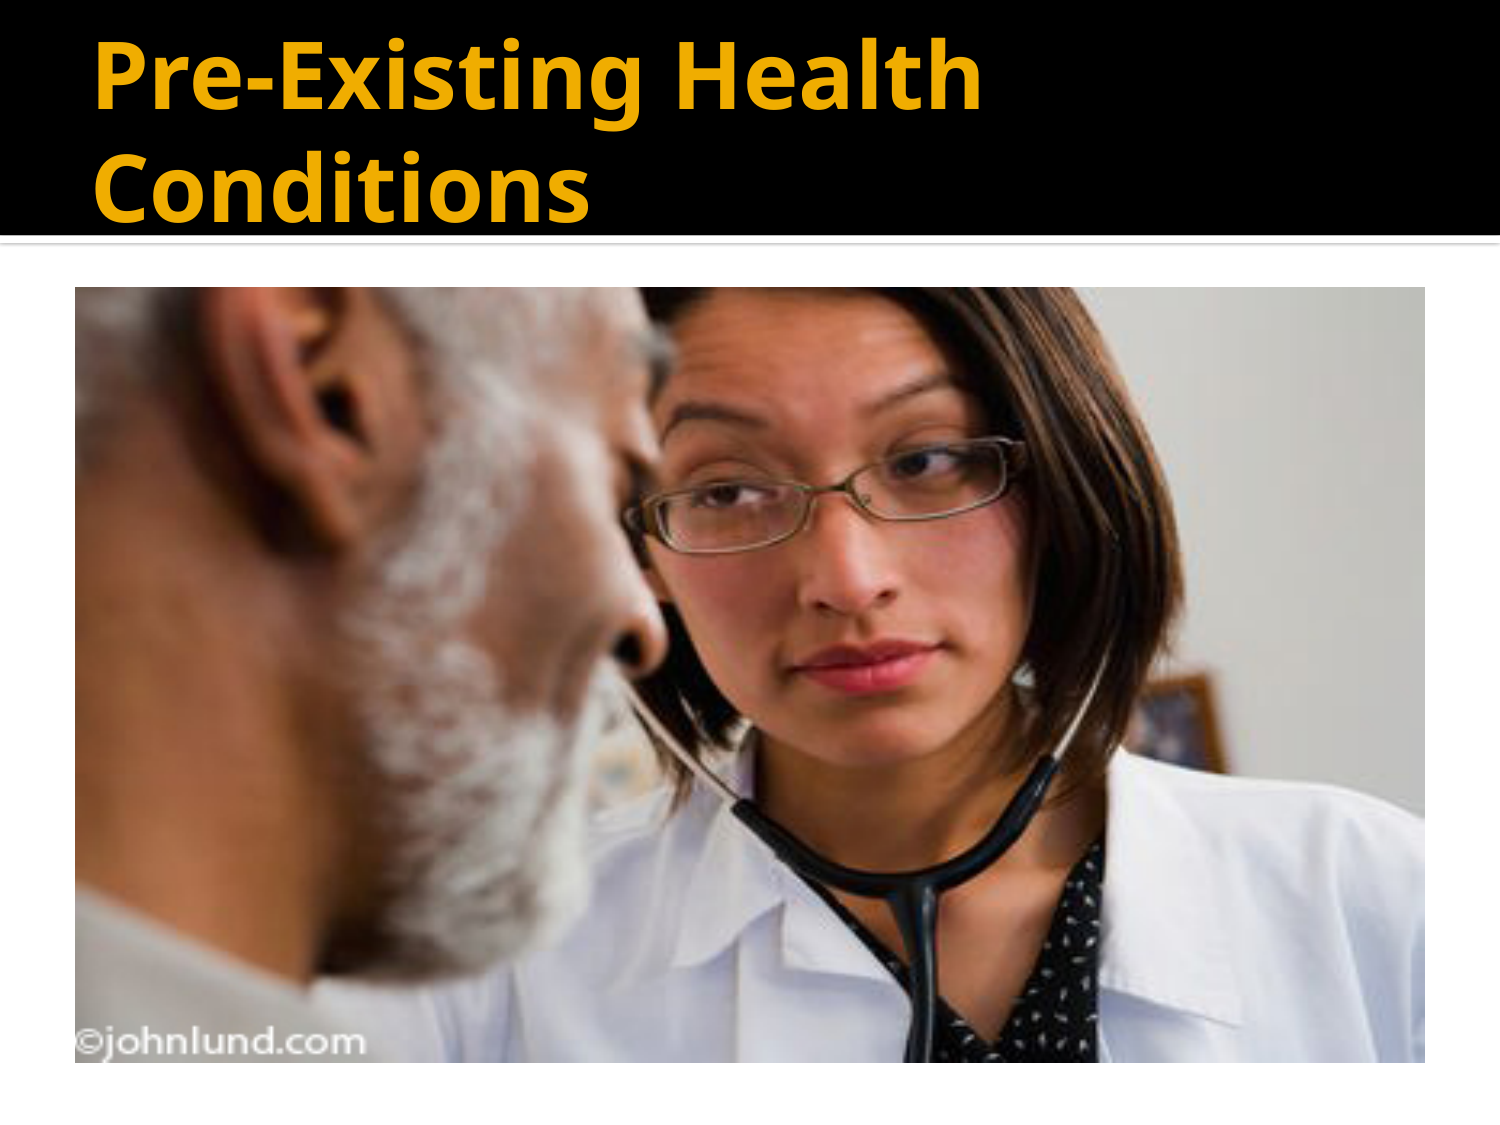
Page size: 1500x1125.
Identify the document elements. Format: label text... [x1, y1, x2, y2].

picture [74, 287, 1425, 1063]
title Pre-Existing Health Conditions [75, 25, 1425, 231]
